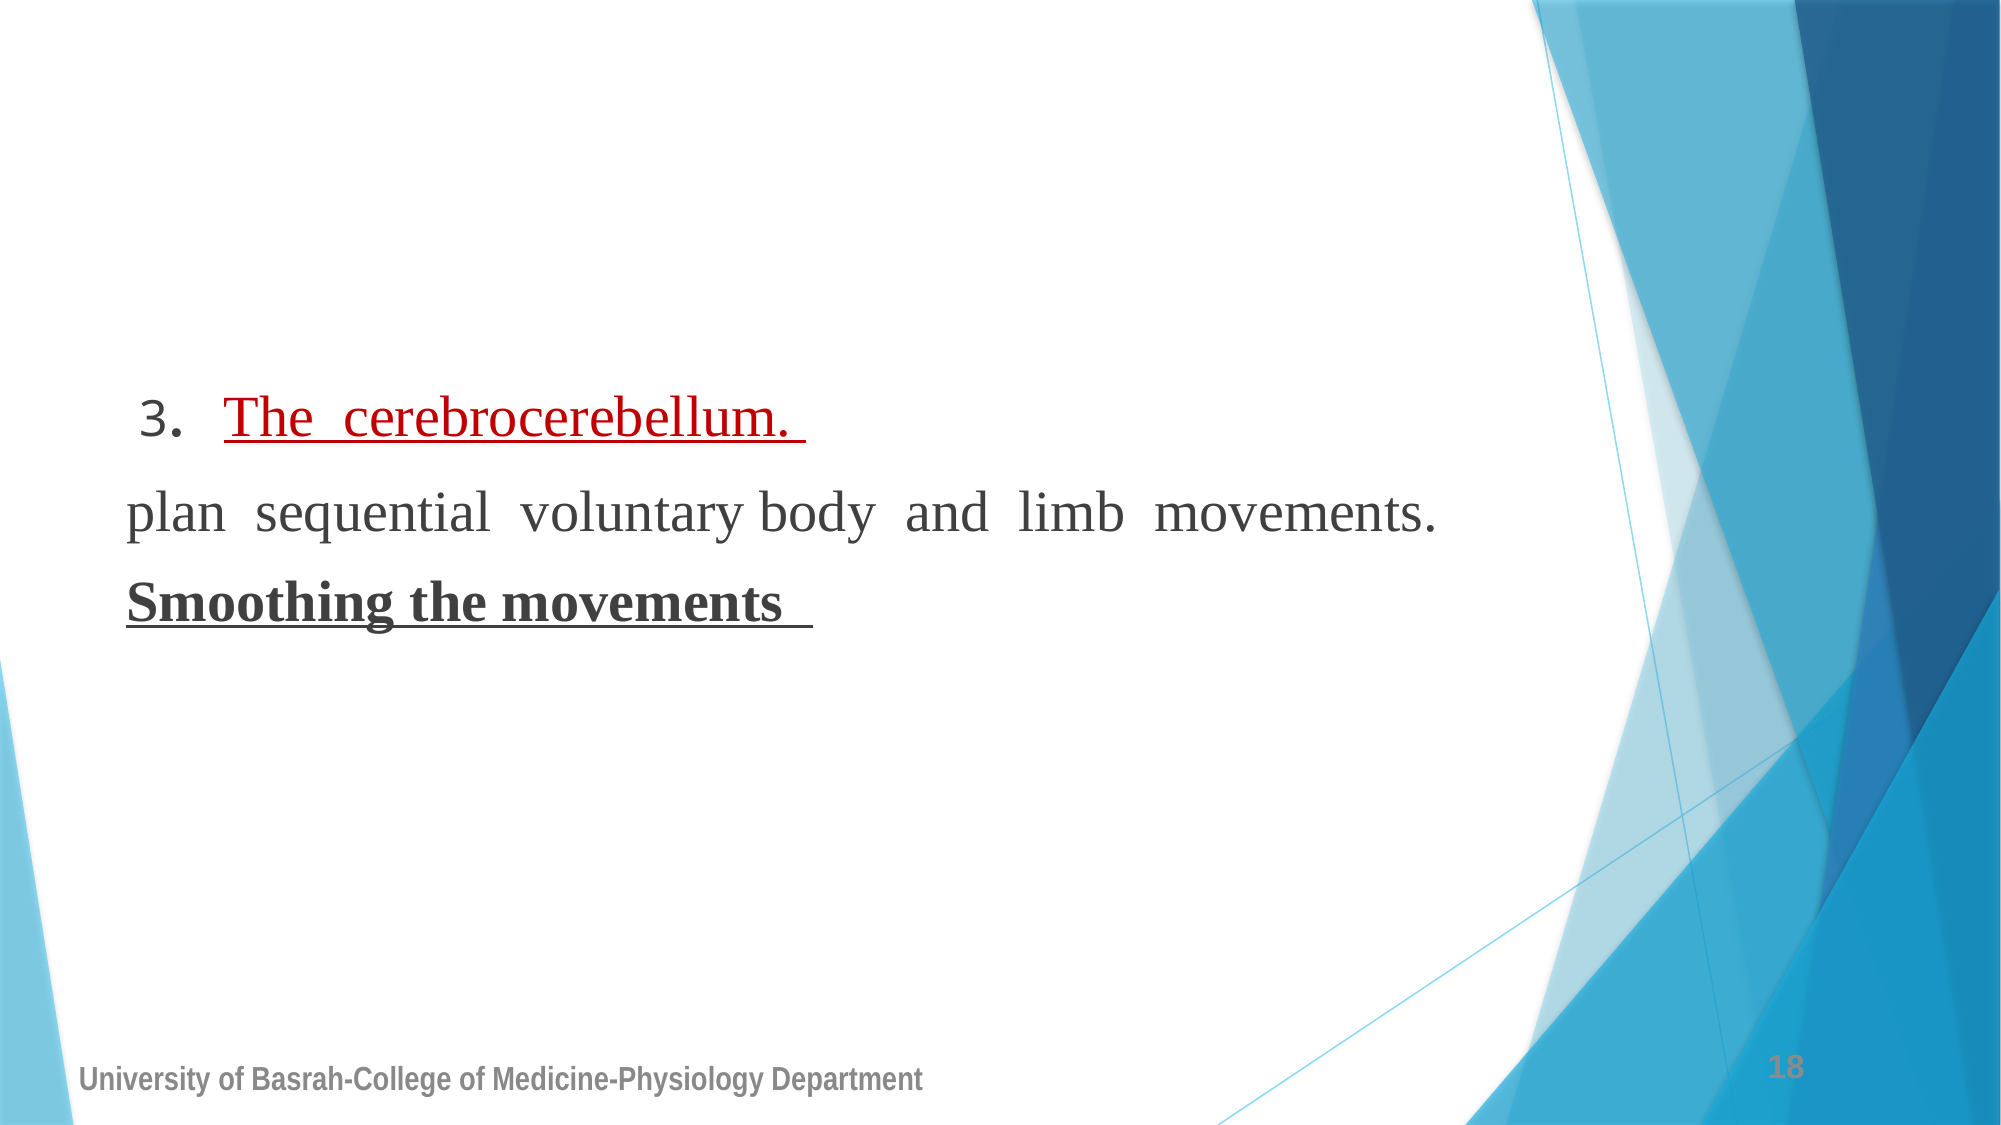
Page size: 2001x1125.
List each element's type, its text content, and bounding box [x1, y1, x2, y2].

text_box University of Basrah-College of Medicine-Physiology Department [37, 1047, 966, 1107]
list 3. The cerebrocerebellum. plan sequential voluntary body and limb movements. Smoothing the movements [111, 354, 1522, 992]
text_box 18 [1460, 1035, 1820, 1096]
